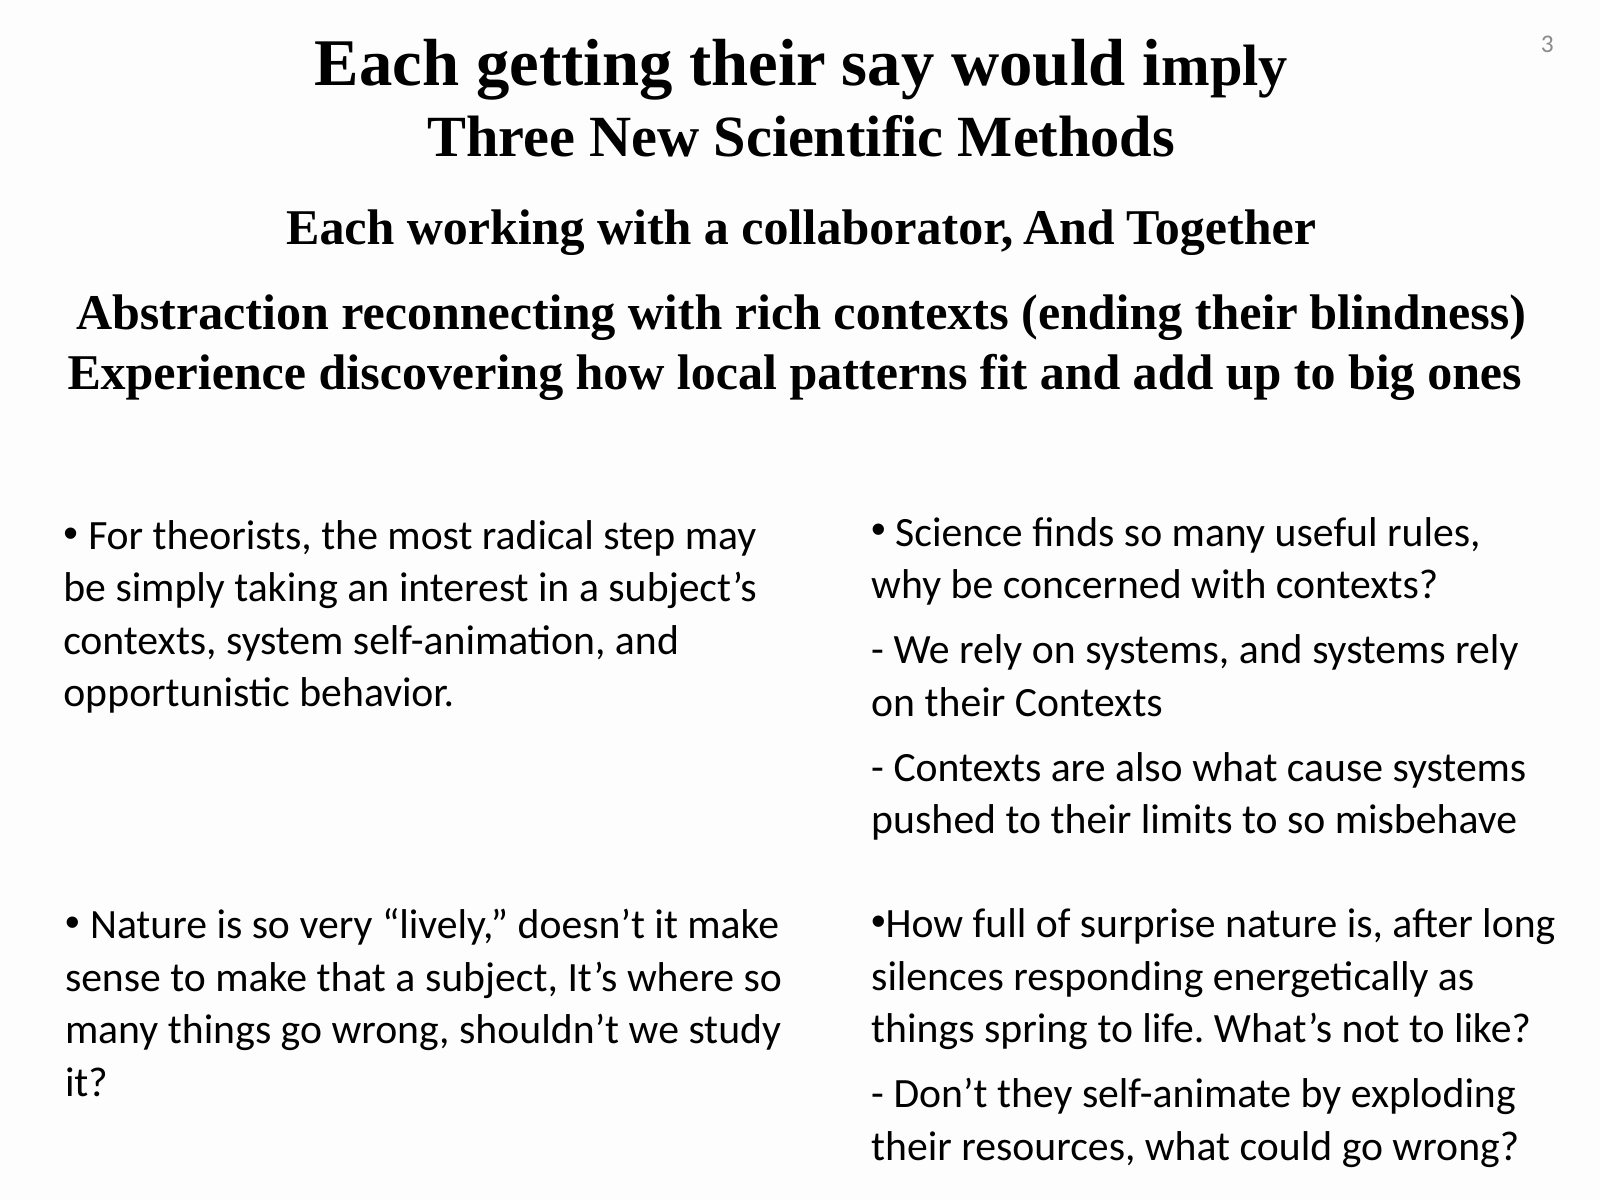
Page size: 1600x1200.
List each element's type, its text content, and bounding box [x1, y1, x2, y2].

text_box For theorists, the most radical step may be simply taking an interest in a subject’s contexts, system self-animation, and opportunistic behavior. [51, 499, 802, 727]
text_box Nature is so very “lively,” doesn’t it make sense to make that a subject, It’s where so many things go wrong, shouldn’t we study it? [52, 888, 803, 1116]
text_box Science finds so many useful rules, why be concerned with contexts? - We rely on systems, and systems rely on their Contexts - Contexts are also what cause systems pushed to their limits to so misbehave [859, 496, 1573, 778]
text_box How full of surprise nature is, after long silences responding energetically as things spring to life. What’s not to like? - Don’t they self-animate by exploding their resources, what could go wrong? [859, 887, 1573, 1169]
text_box Each getting their say would imply Three New Scientific Methods Each working with a collaborator, And Together Abstraction reconnecting with rich contexts (ending their blindness) Experience discovering how local patterns fit and add up to big ones [30, 12, 1572, 116]
